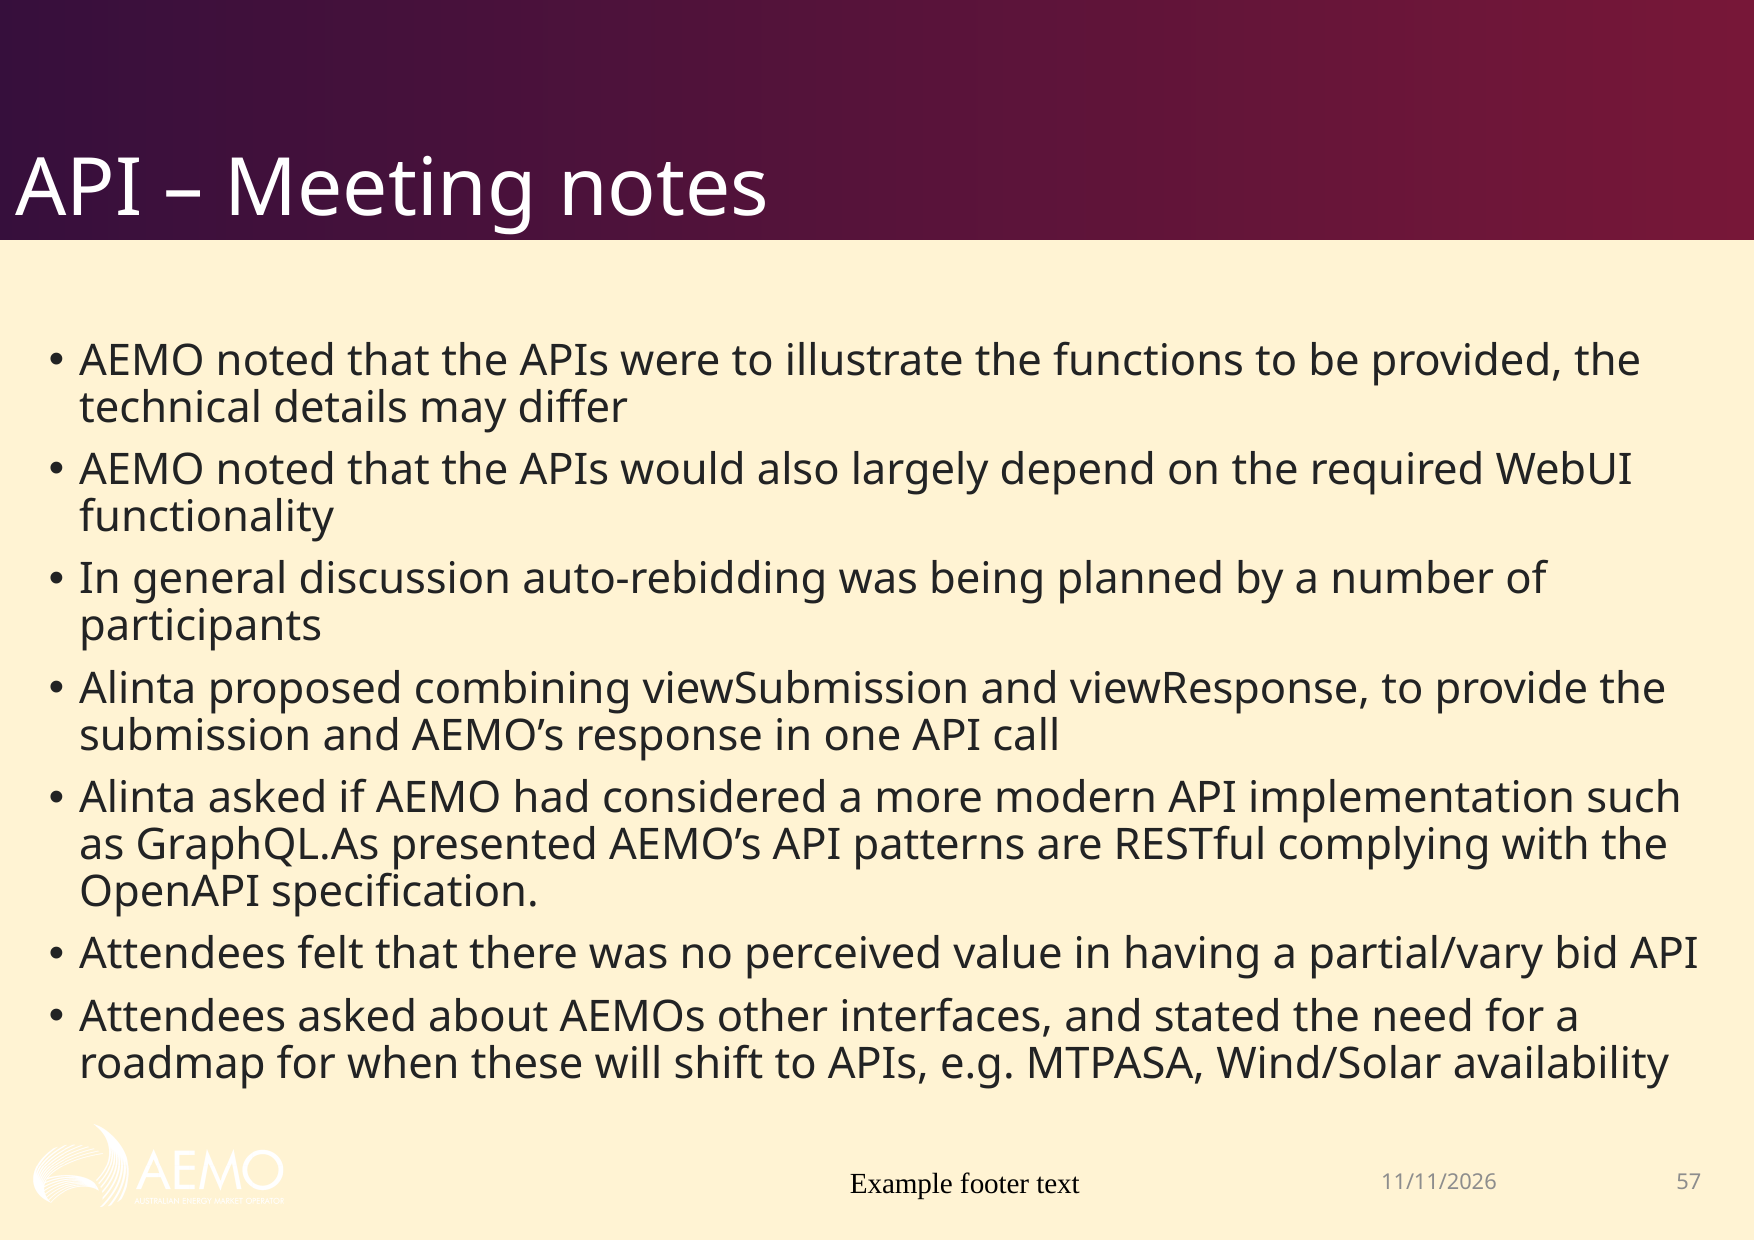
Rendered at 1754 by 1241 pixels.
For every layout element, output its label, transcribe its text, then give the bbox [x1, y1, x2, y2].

slide_number 57 [1633, 1149, 1717, 1216]
title API – Meeting notes [0, 68, 1392, 240]
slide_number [1366, 1149, 1616, 1216]
footer Example footer text [580, 1149, 1349, 1216]
picture [33, 1124, 284, 1207]
list AEMO noted that the APIs were to illustrate the functions to be provided, the technical details may differ AEMO noted that the APIs would also largely depend on the required WebUI functionality In general discussion auto-rebidding was being planned by a number of participants Alinta proposed combining viewSubmission and viewResponse, to provide the submission and AEMO’s response in one API call Alinta asked if AEMO had considered a more modern API implementation such as GraphQL.As presented AEMO’s API patterns are RESTful complying with the OpenAPI specification. Attendees felt that there was no perceived value in having a partial/vary bid API Attendees asked about AEMOs other interfaces, and stated the need for a roadmap for when these will shift to APIs, e.g. MTPASA, Wind/Solar availability [33, 330, 1717, 1117]
